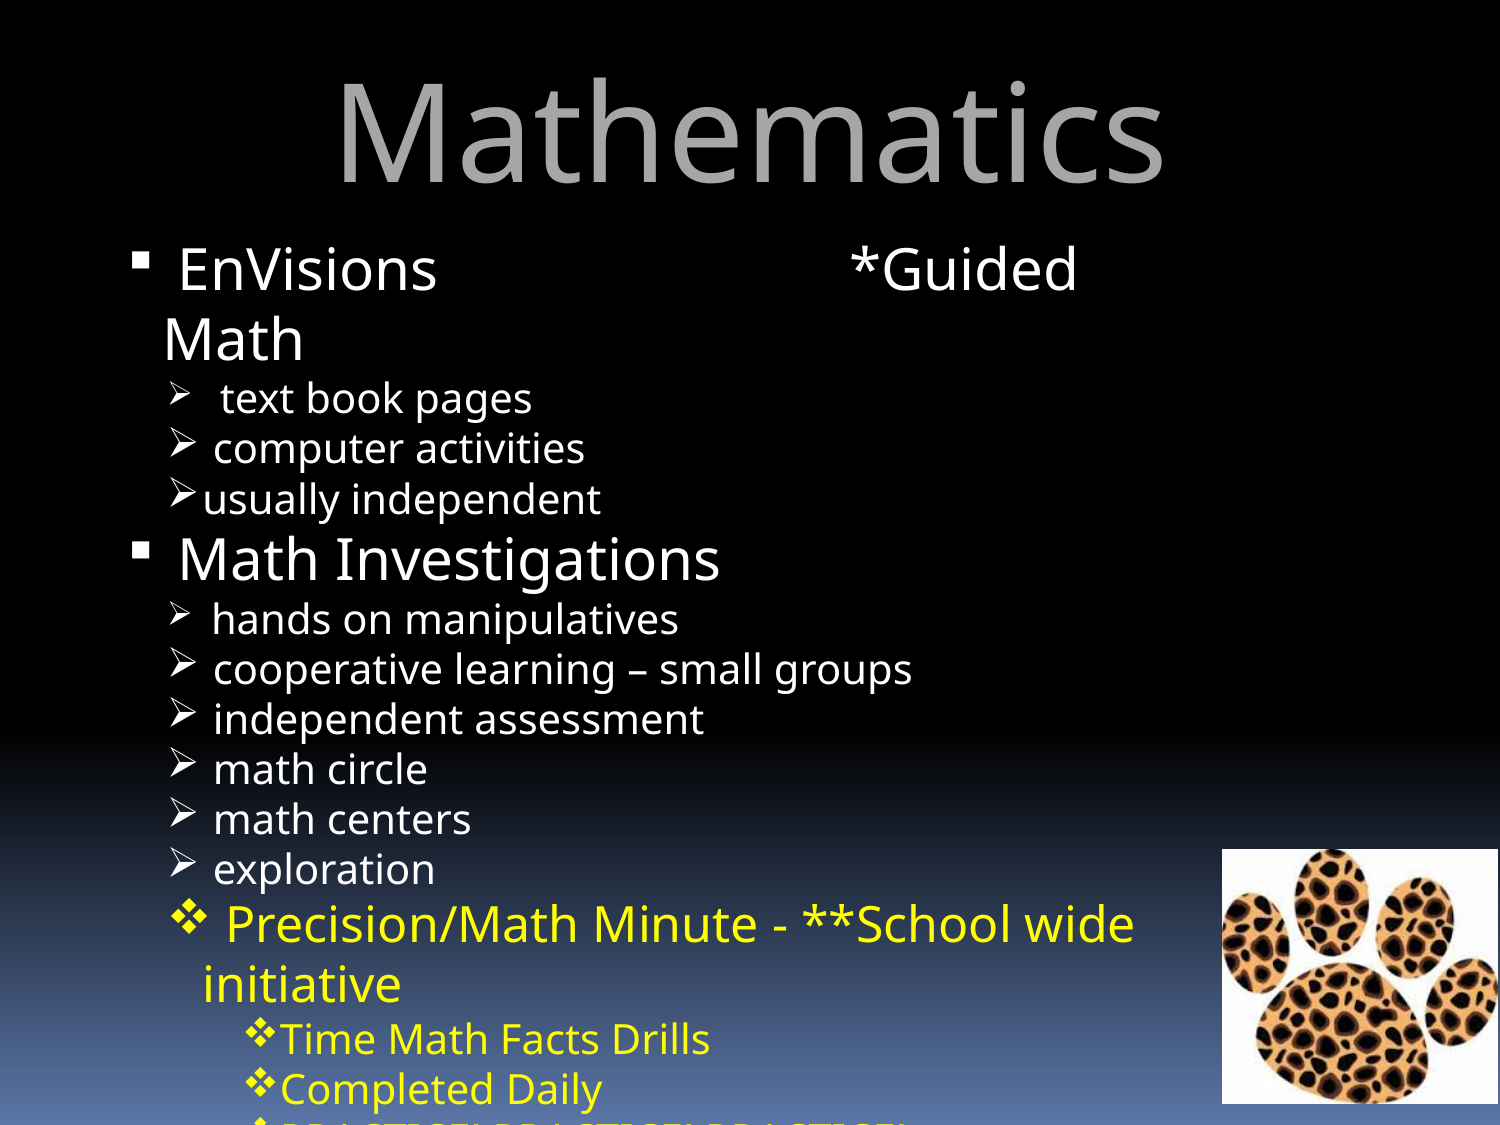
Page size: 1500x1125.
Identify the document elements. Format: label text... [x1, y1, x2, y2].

picture [1222, 849, 1499, 1104]
text_box Mathematics [0, 37, 1500, 218]
text_box EnVisions *Guided Math text book pages computer activities usually independent Math Investigations hands on manipulatives cooperative learning – small groups independent assessment math circle math centers exploration Precision/Math Minute - **School wide initiative Time Math Facts Drills Completed Daily PRACTICE! PRACTICE! PRACTICE! [112, 224, 1213, 1125]
